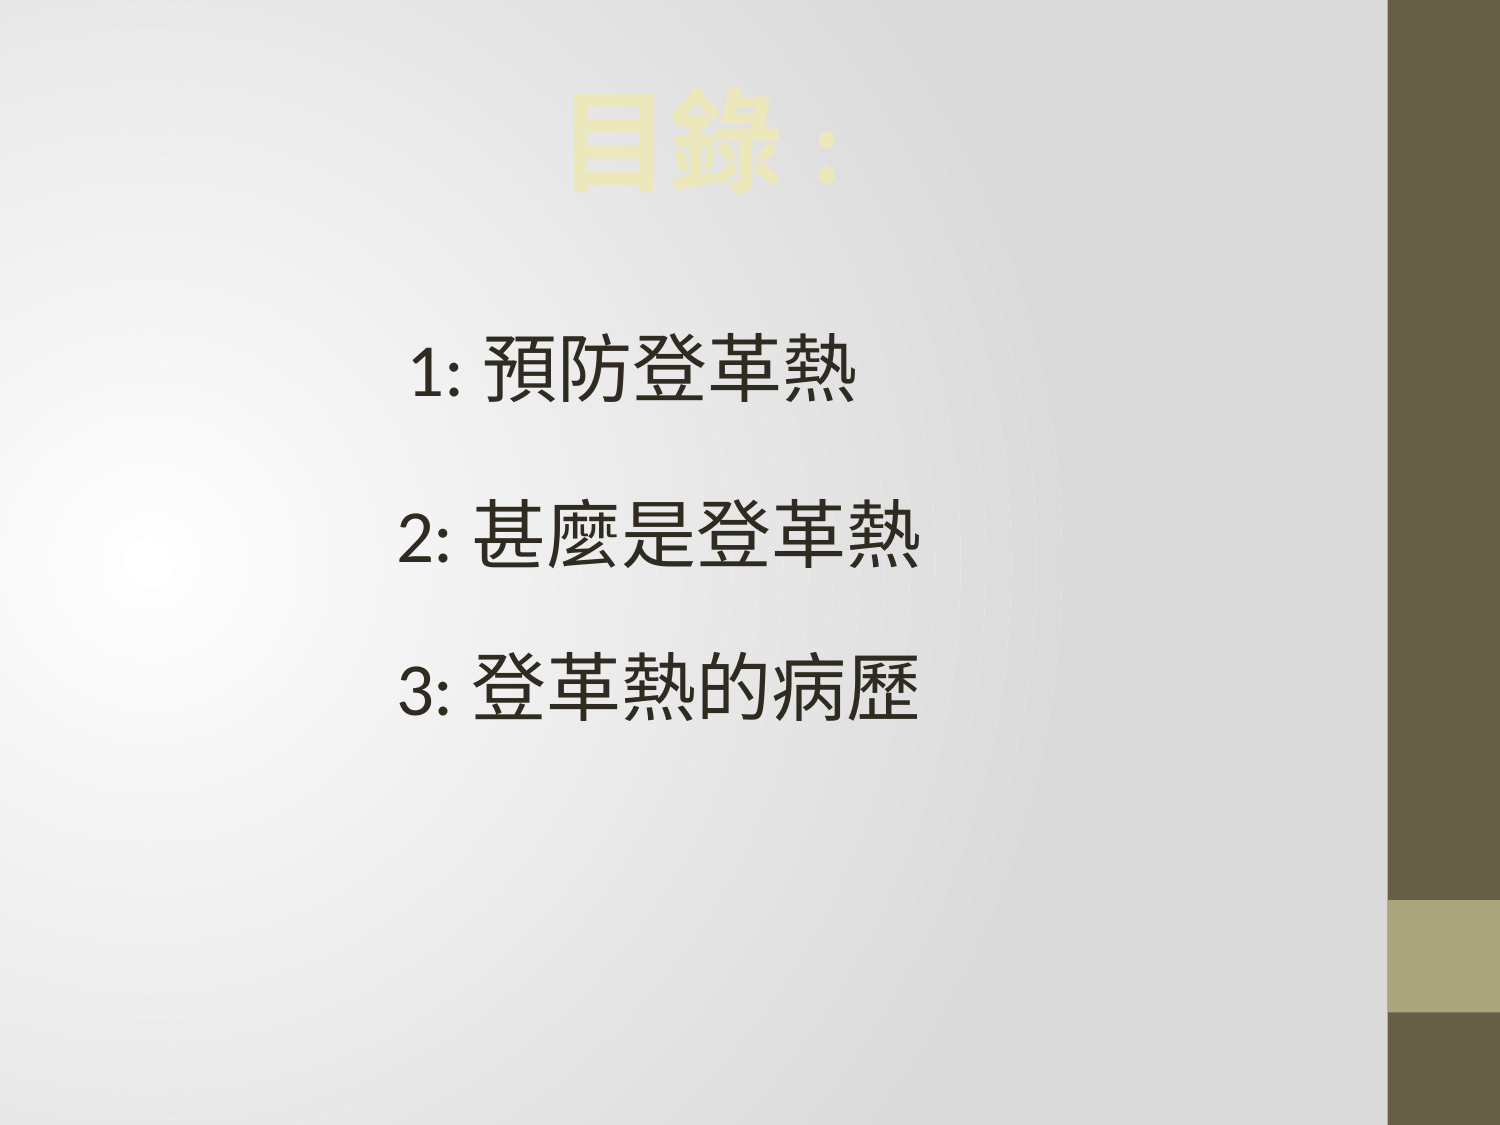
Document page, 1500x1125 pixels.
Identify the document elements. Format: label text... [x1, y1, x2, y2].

text_box 1:預防登革熱 [301, 314, 963, 420]
text_box 3:登革熱的病歷 [345, 633, 972, 738]
title 目錄: [75, 45, 1325, 233]
text_box 2:甚麼是登革熱 [310, 479, 1008, 585]
